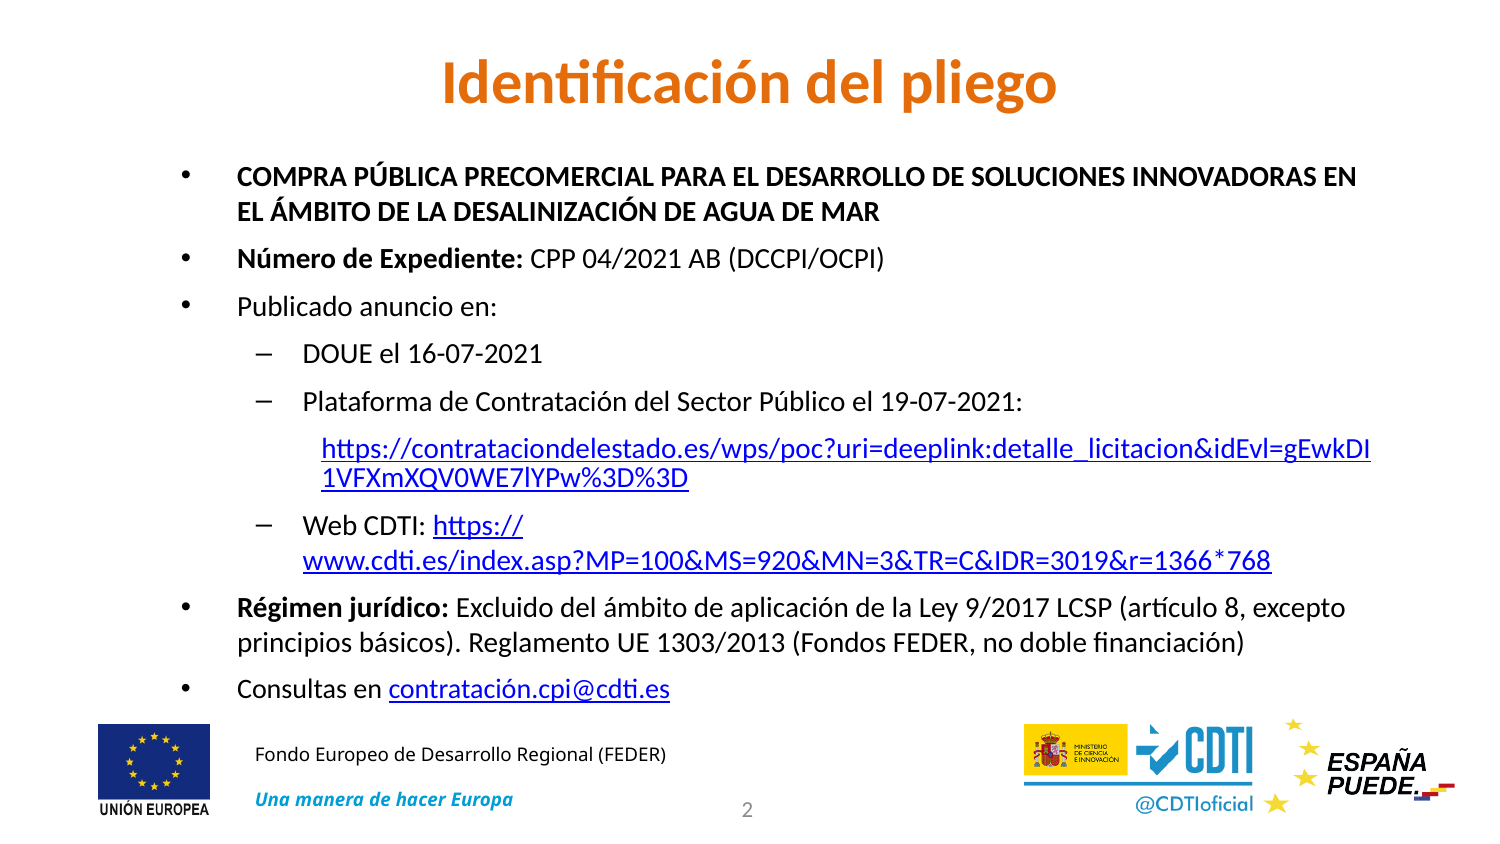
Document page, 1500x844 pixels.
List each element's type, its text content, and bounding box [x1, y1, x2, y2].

picture [1024, 731, 1257, 817]
list COMPRA PÚBLICA PRECOMERCIAL PARA EL DESARROLLO DE SOLUCIONES INNOVADORAS EN EL ÁMBITO DE LA DESALINIZACIÓN DE AGUA DE MAR Número de Expediente: CPP 04/2021 AB (DCCPI/OCPI) Publicado anuncio en: DOUE el 16-07-2021 Plataforma de Contratación del Sector Público el 19-07-2021: https://contrataciondelestado.es/wps/poc?uri=deeplink:detalle_licitacion&idEvl=gEwkDI1VFXmXQV0WE7lYPw%3D%3D Web CDTI: https://www.cdti.es/index.asp?MP=100&MS=920&MN=3&TR=C&IDR=3019&r=1366*768 Régimen jurídico: Excluido del ámbito de aplicación de la Ley 9/2017 LCSP (artículo 8, excepto principios básicos). Reglamento UE 1303/2013 (Fondos FEDER, no doble financiación) Consultas en contratación.cpi@cdti.es [166, 149, 1399, 731]
picture [98, 724, 210, 817]
title Identificación del pliego [243, 33, 1257, 110]
picture [1261, 711, 1462, 821]
